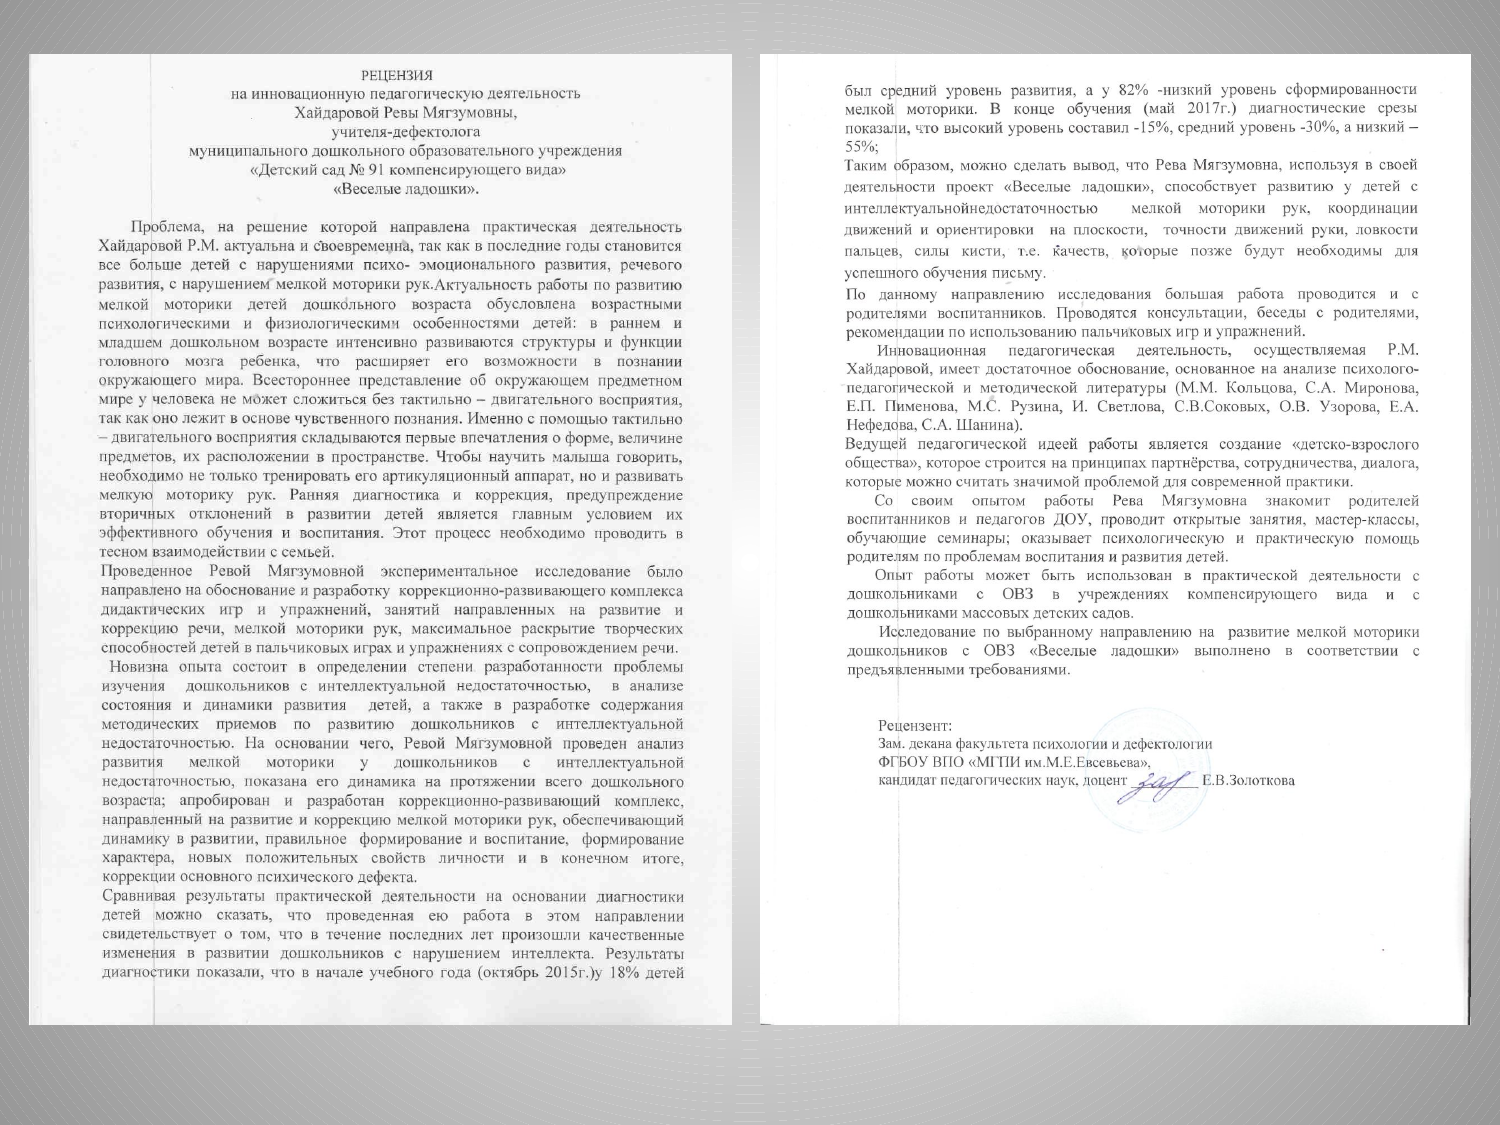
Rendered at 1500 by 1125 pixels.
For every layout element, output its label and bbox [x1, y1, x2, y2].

picture [29, 54, 732, 1025]
picture [759, 54, 1471, 1025]
